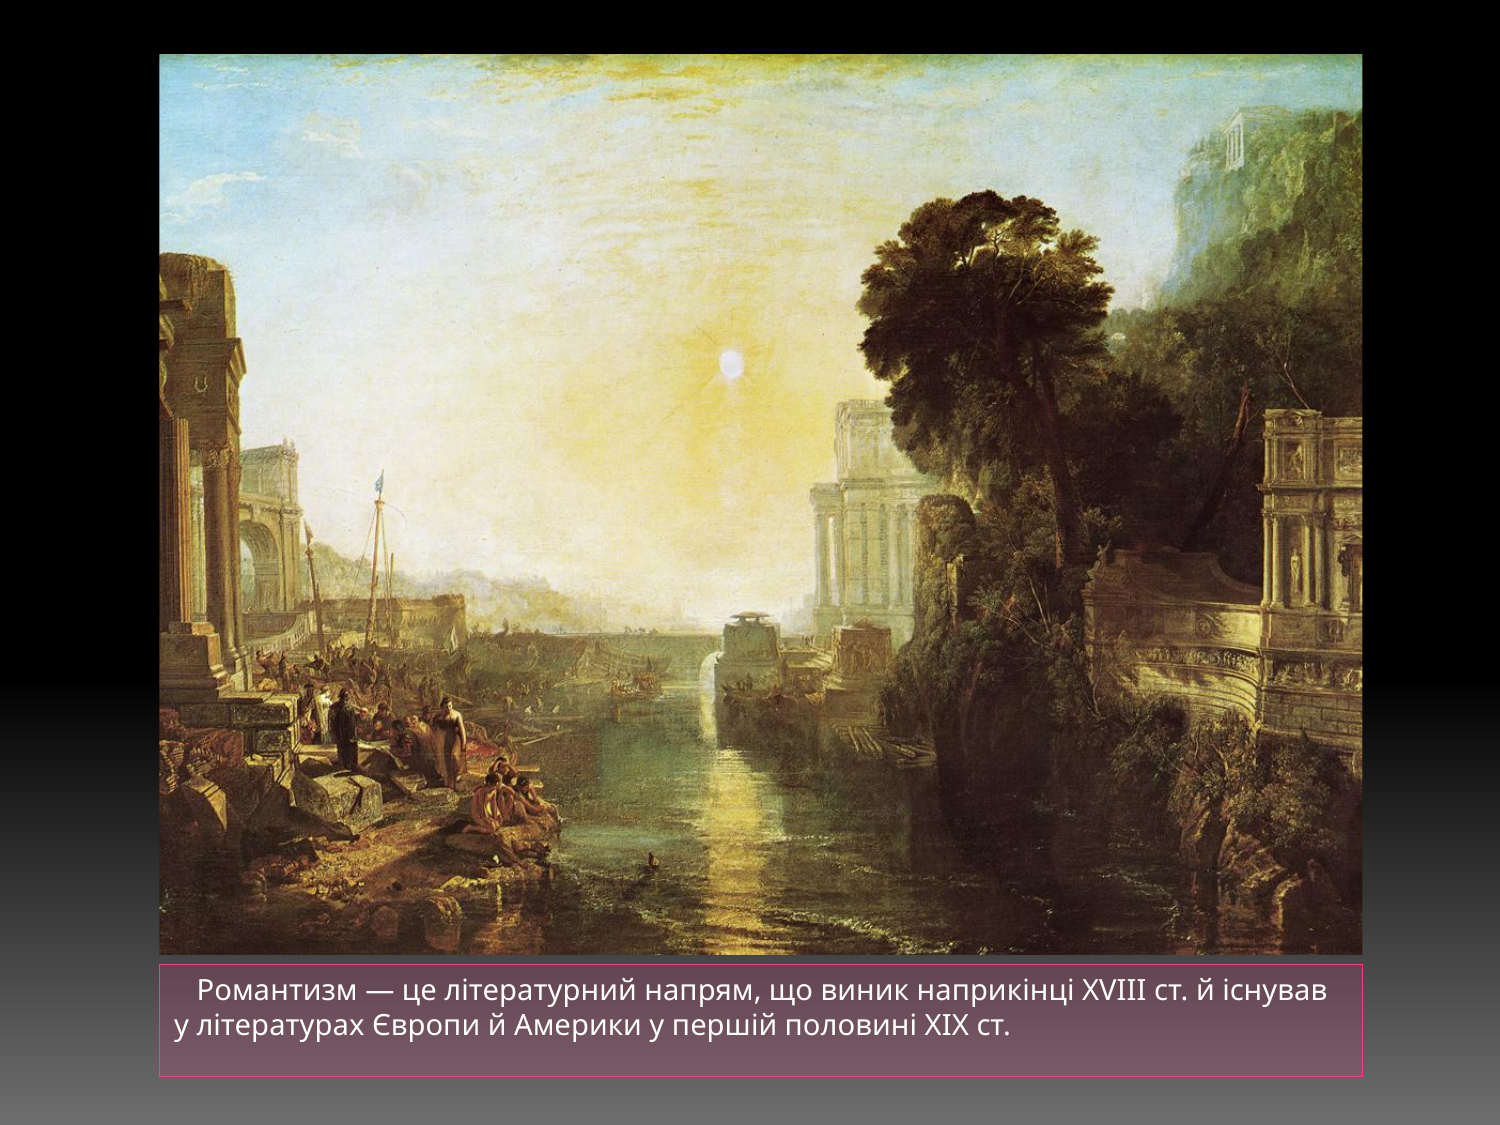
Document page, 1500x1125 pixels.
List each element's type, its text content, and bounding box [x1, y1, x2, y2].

list Романтизм — це літературний напрям, що виник наприкінці XVIII ст. й існував у літературах Європи й Америки у першій половині XIX ст. [159, 964, 1363, 1077]
picture [159, 54, 1363, 955]
